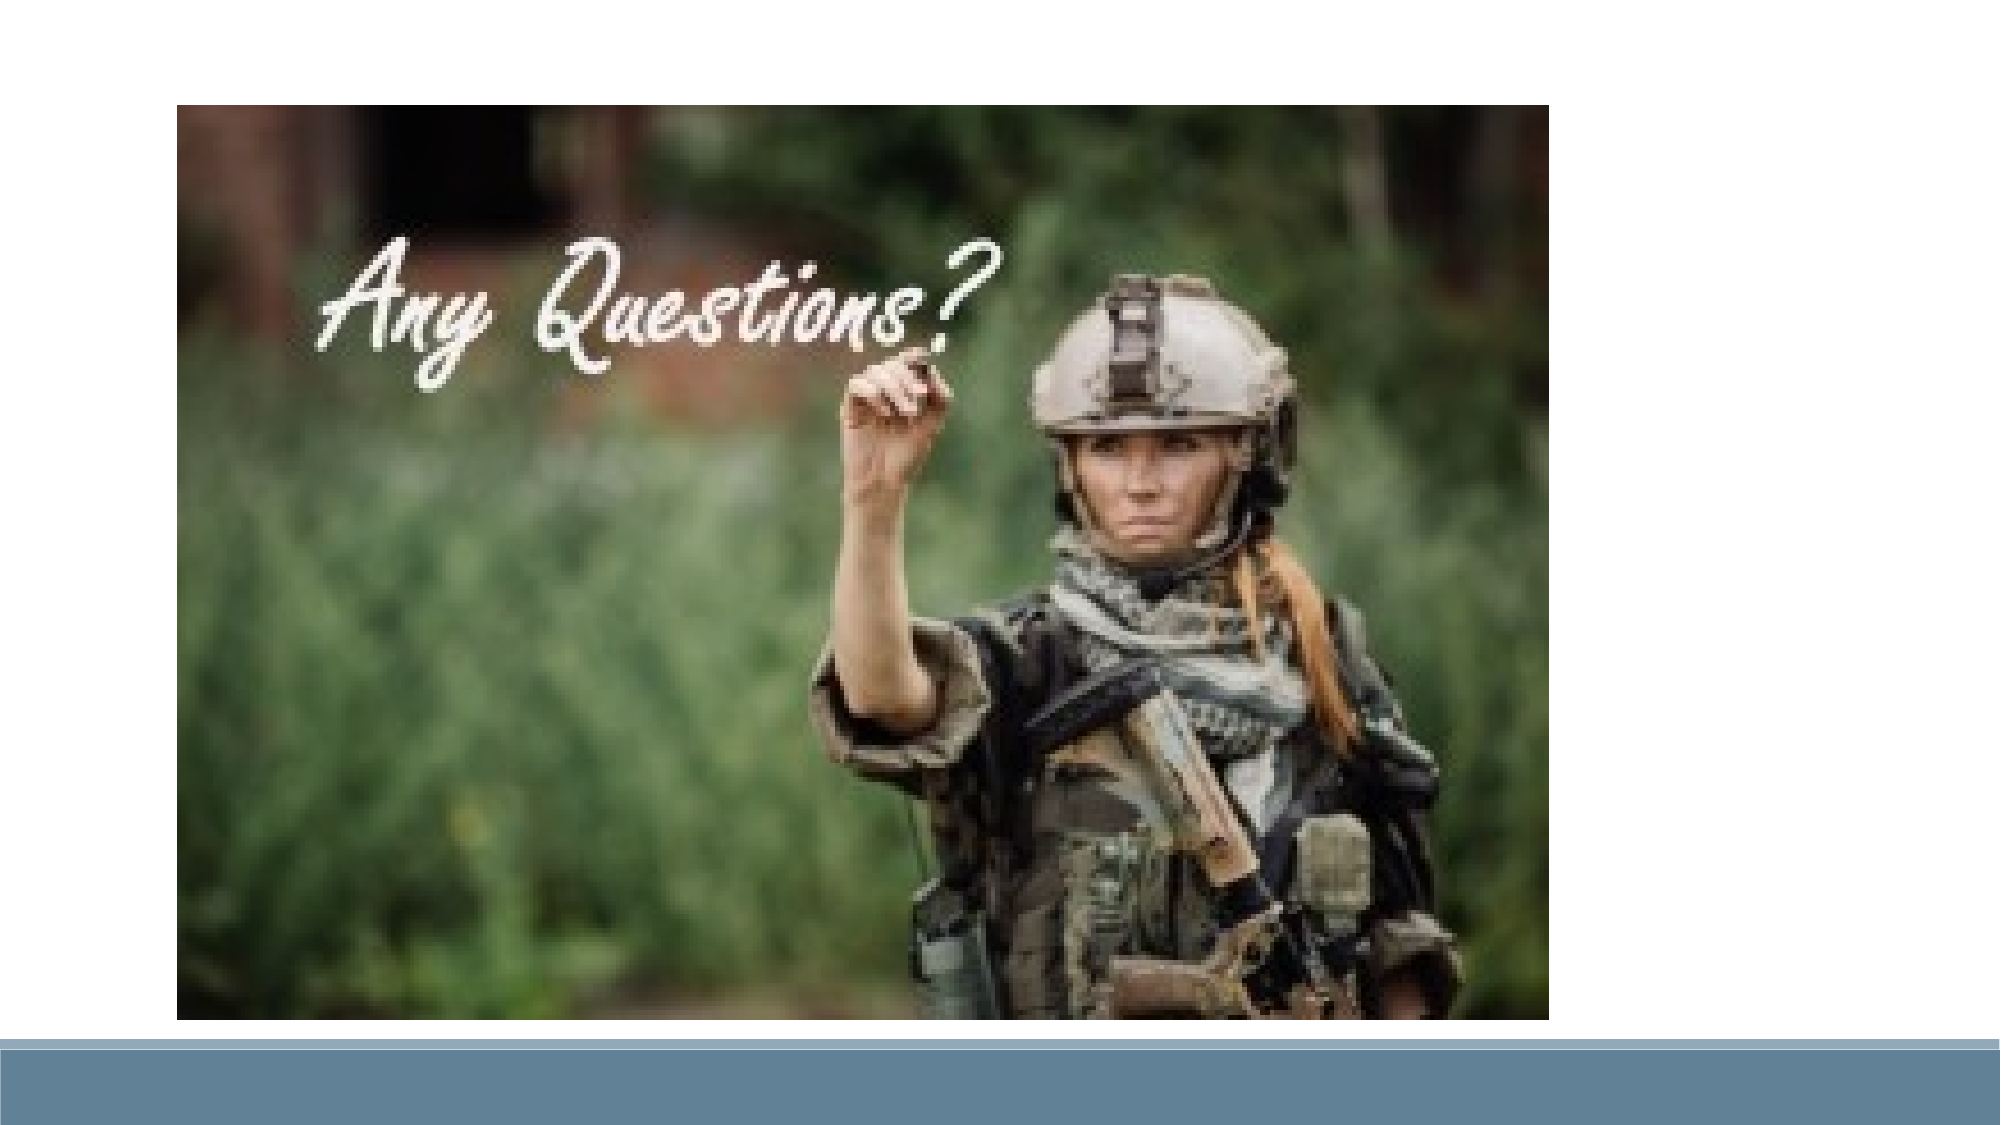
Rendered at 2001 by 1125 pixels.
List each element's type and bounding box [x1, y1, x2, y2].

picture [177, 104, 1550, 1020]
